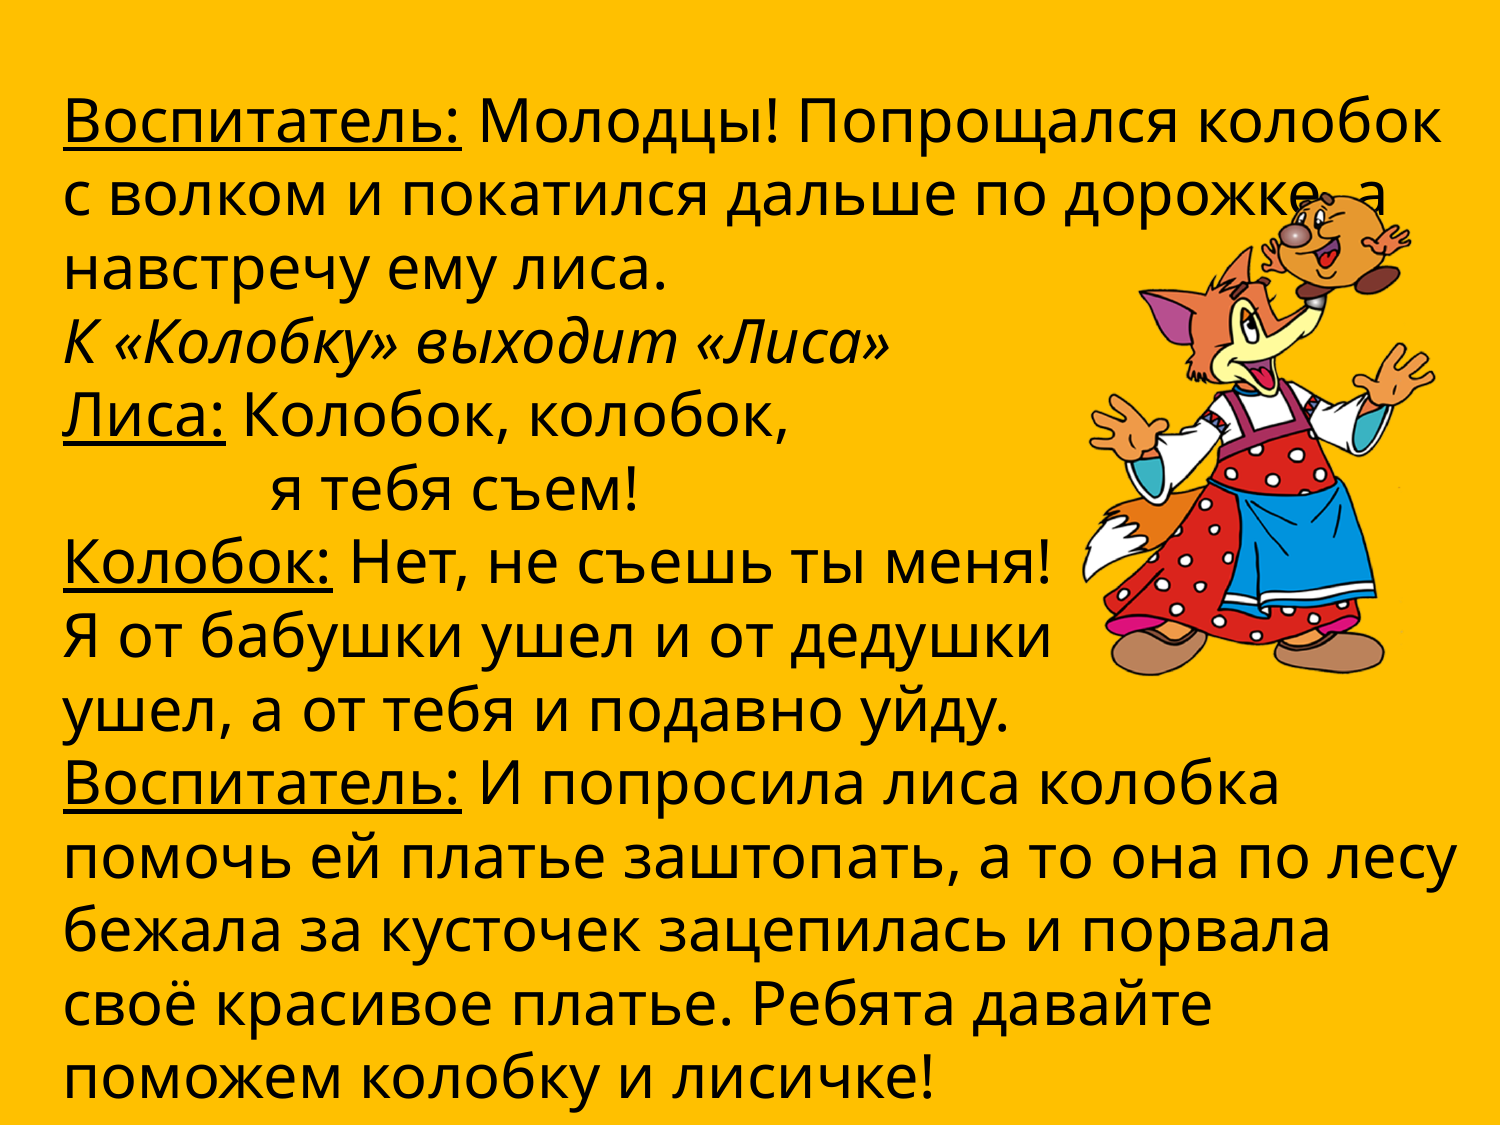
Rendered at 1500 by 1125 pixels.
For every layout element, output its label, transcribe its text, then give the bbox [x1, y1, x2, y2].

list Воспитатель: Молодцы! Попрощался колобок с волком и покатился дальше по дорожке, а навстречу ему лиса. К «Колобку» выходит «Лиса» Лиса: Колобок, колобок, я тебя съем! Колобок: Нет, не съешь ты меня! Я от бабушки ушел и от дедушки ушел, а от тебя и подавно уйду. Воспитатель: И попросила лиса колобка помочь ей платье заштопать, а то она по лесу бежала за кусточек зацепилась и порвала своё красивое платье. Ребята давайте поможем колобку и лисичке! [0, 0, 1500, 1125]
picture [1056, 172, 1459, 698]
